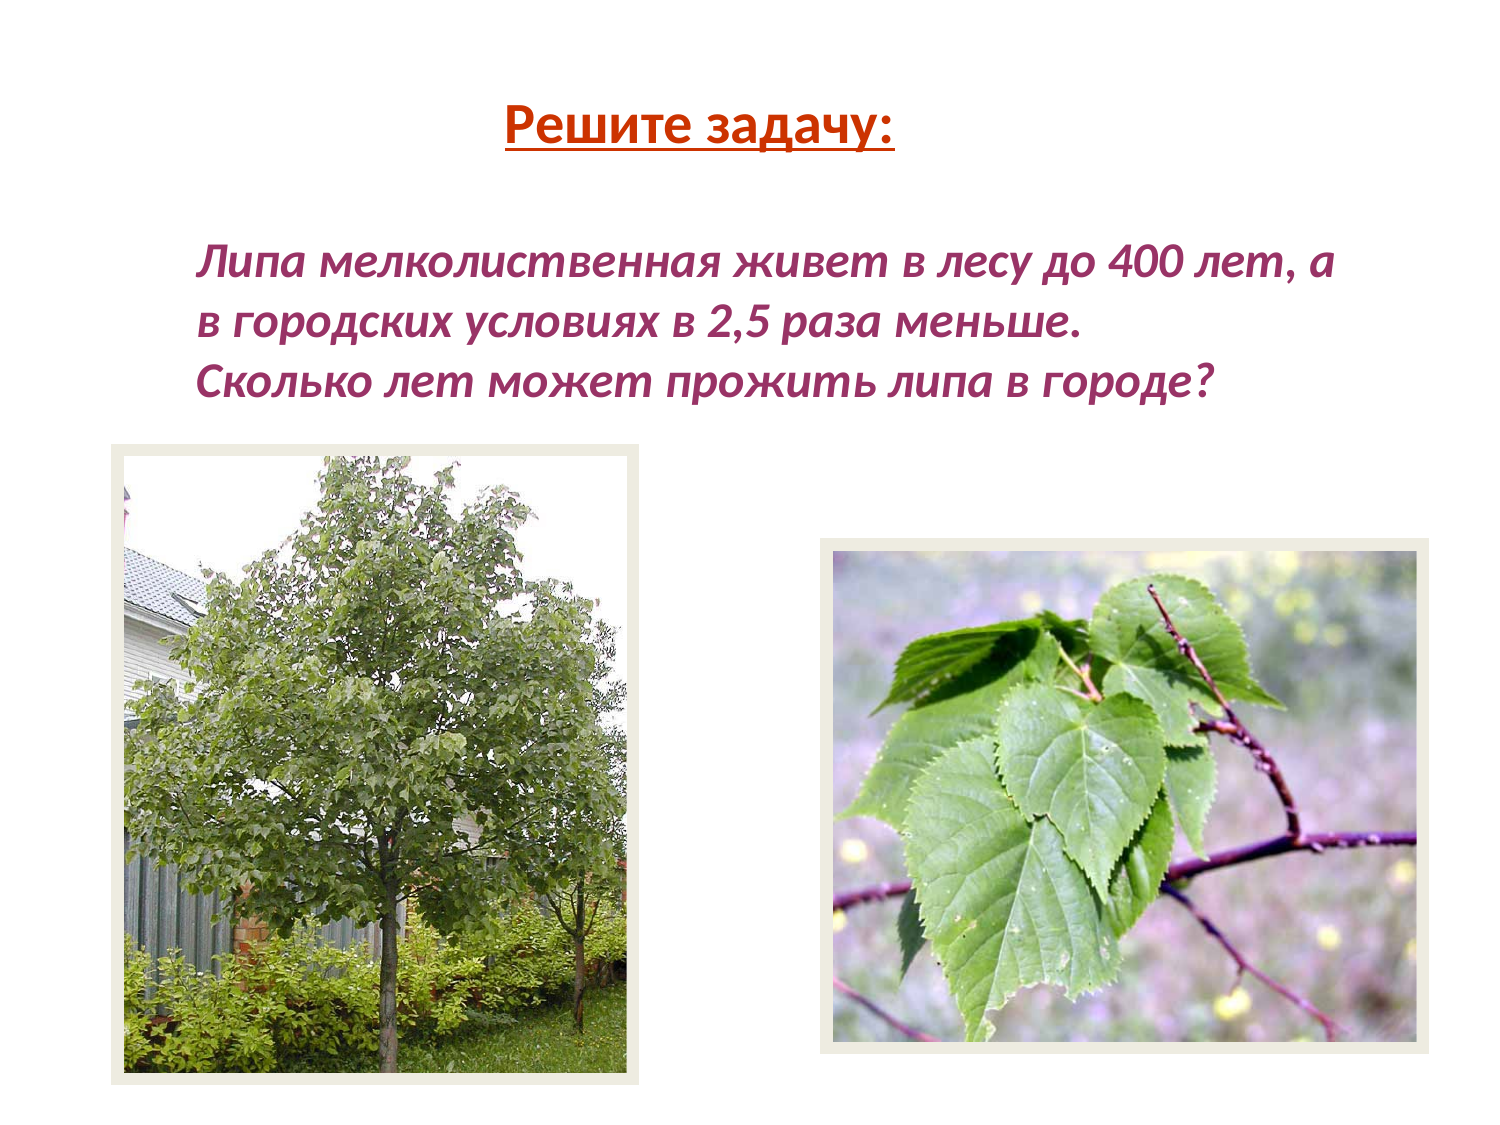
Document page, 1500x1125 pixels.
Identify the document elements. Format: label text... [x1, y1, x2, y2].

picture [123, 455, 627, 1074]
text_box Липа мелколиственная живет в лесу до 400 лет, а в городских условиях в 2,5 раза меньше. Сколько лет может прожить липа в городе? [181, 219, 1363, 415]
text_box Решите задачу: [490, 78, 1176, 163]
picture [832, 550, 1417, 1043]
